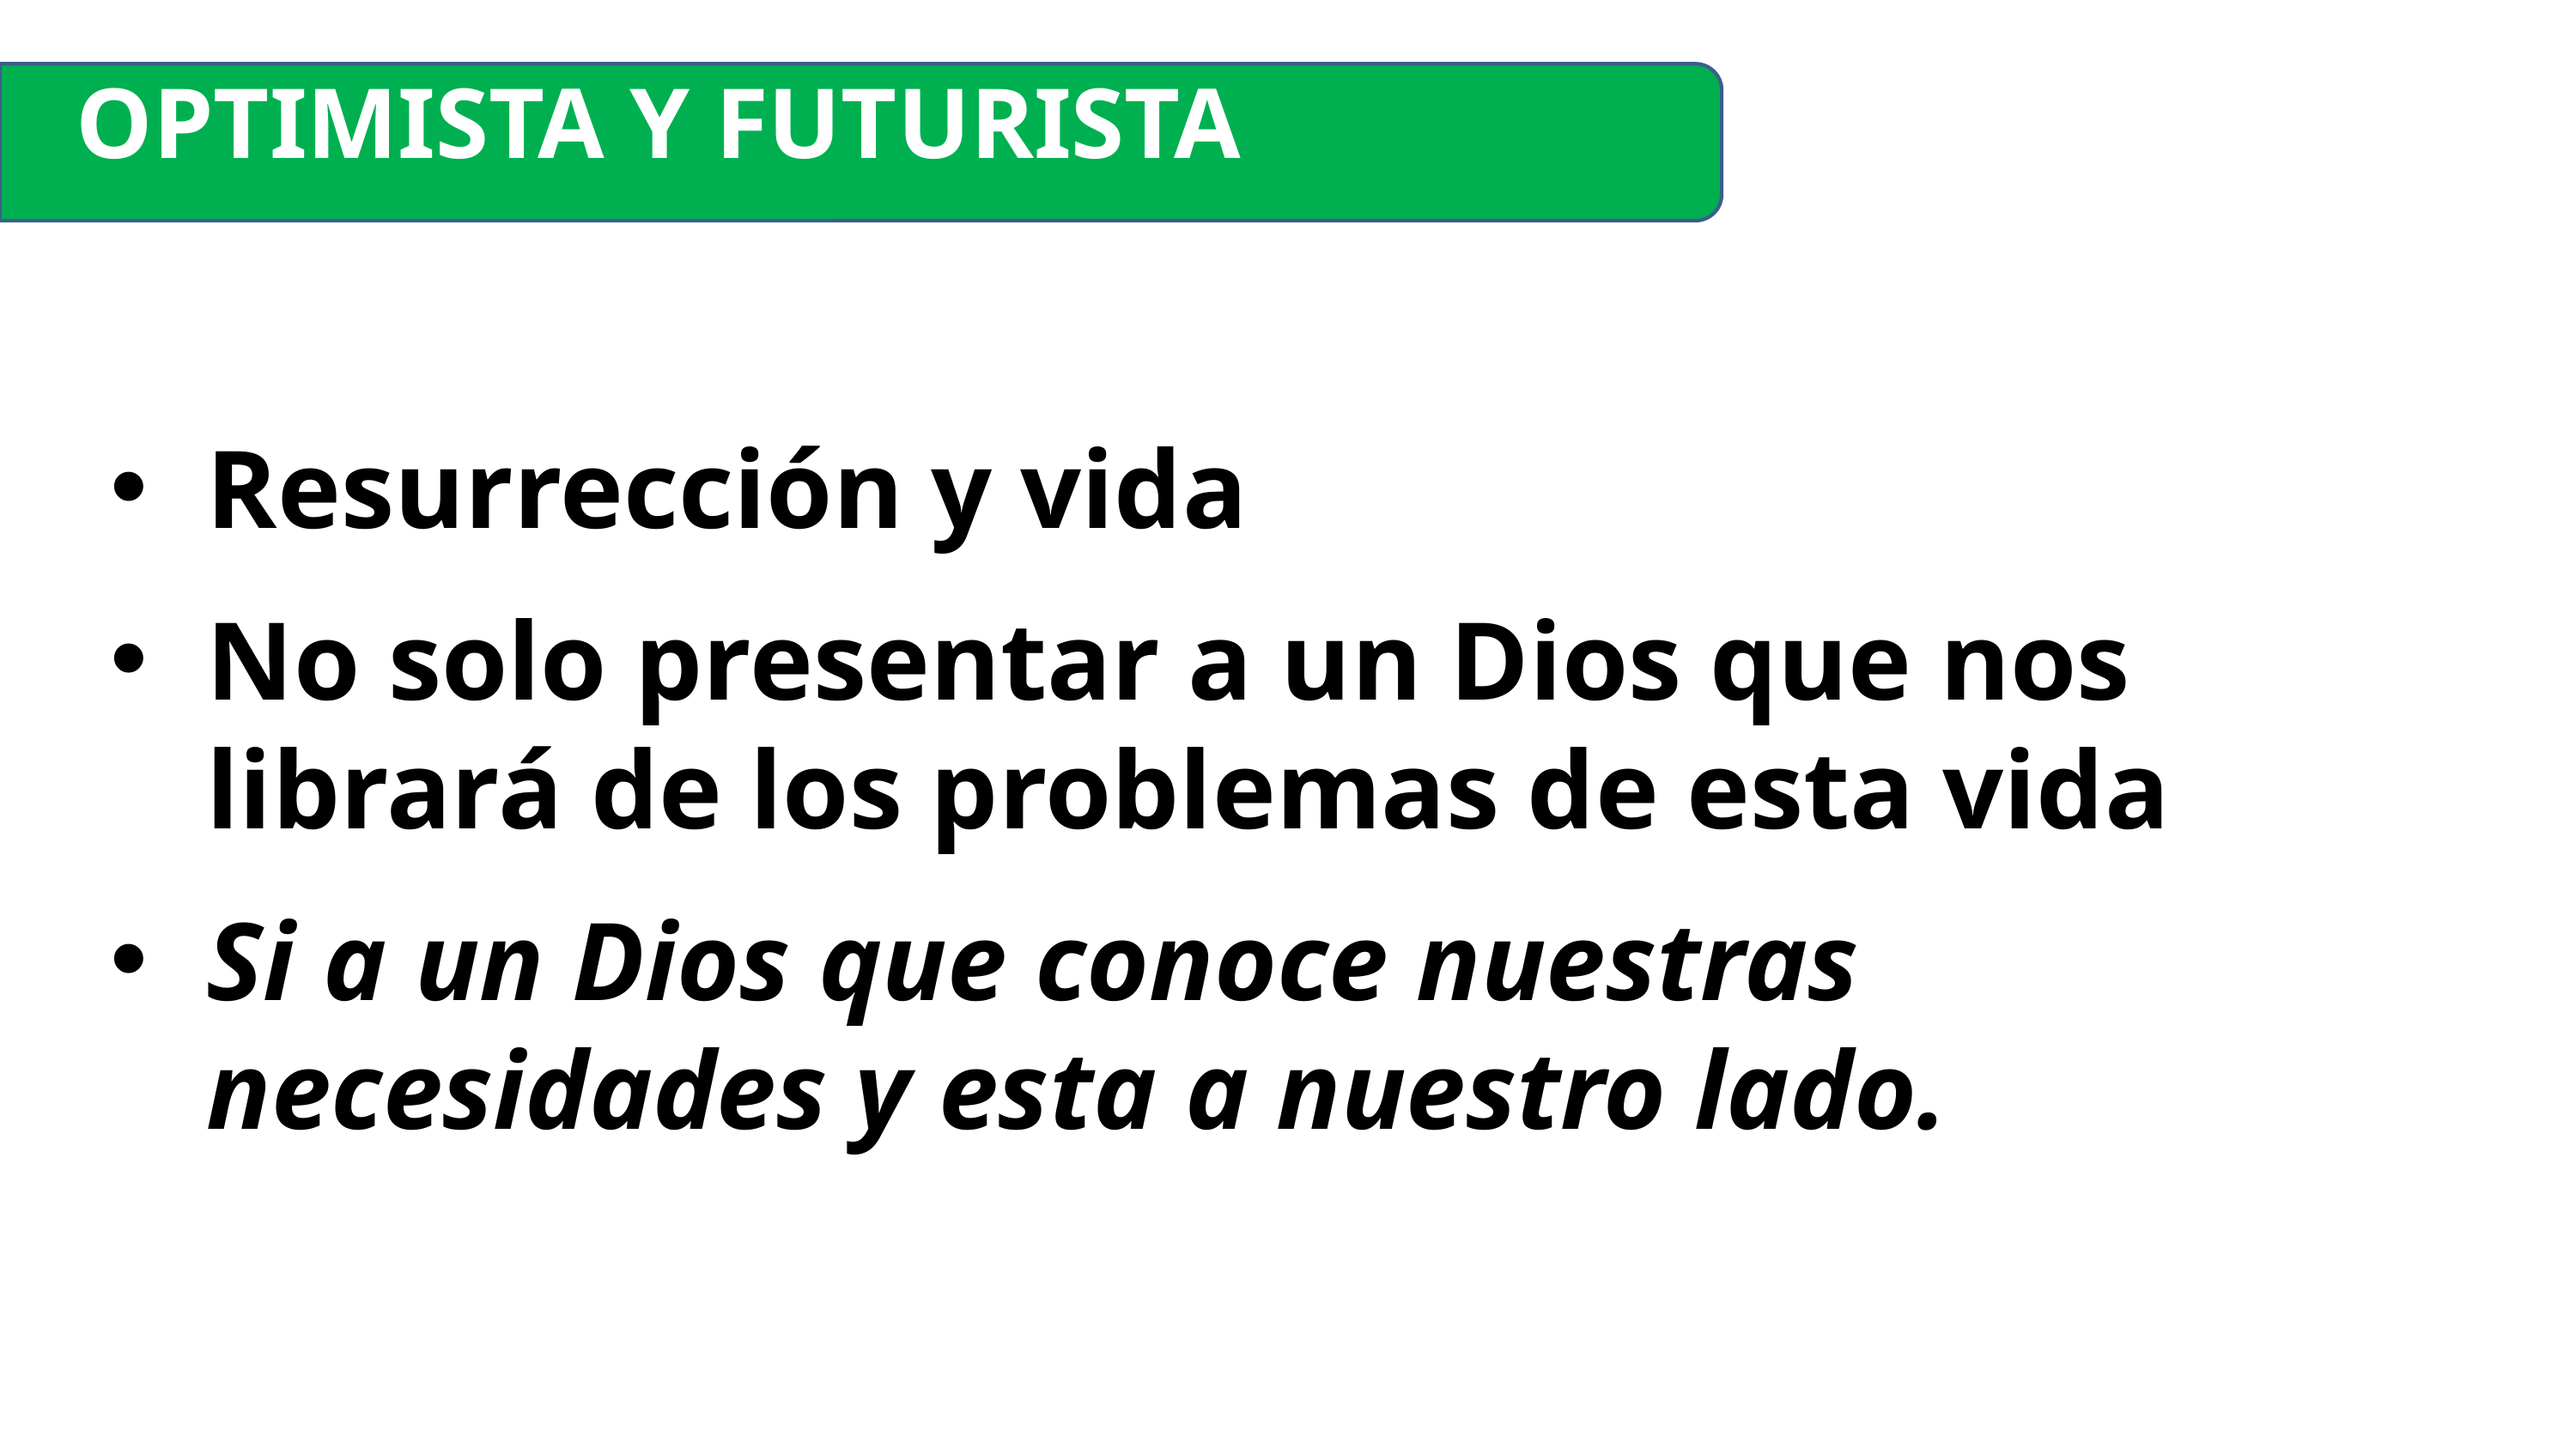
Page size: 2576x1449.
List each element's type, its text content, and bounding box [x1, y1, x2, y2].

text_box OPTIMISTA Y FUTURISTA [76, 75, 1538, 180]
text_box [0, 62, 1724, 223]
text_box Resurrección y vida No solo presentar a un Dios que nos librará de los problemas de esta vida Si a un Dios que conoce nuestras necesidades y esta a nuestro lado. [97, 415, 2479, 1157]
